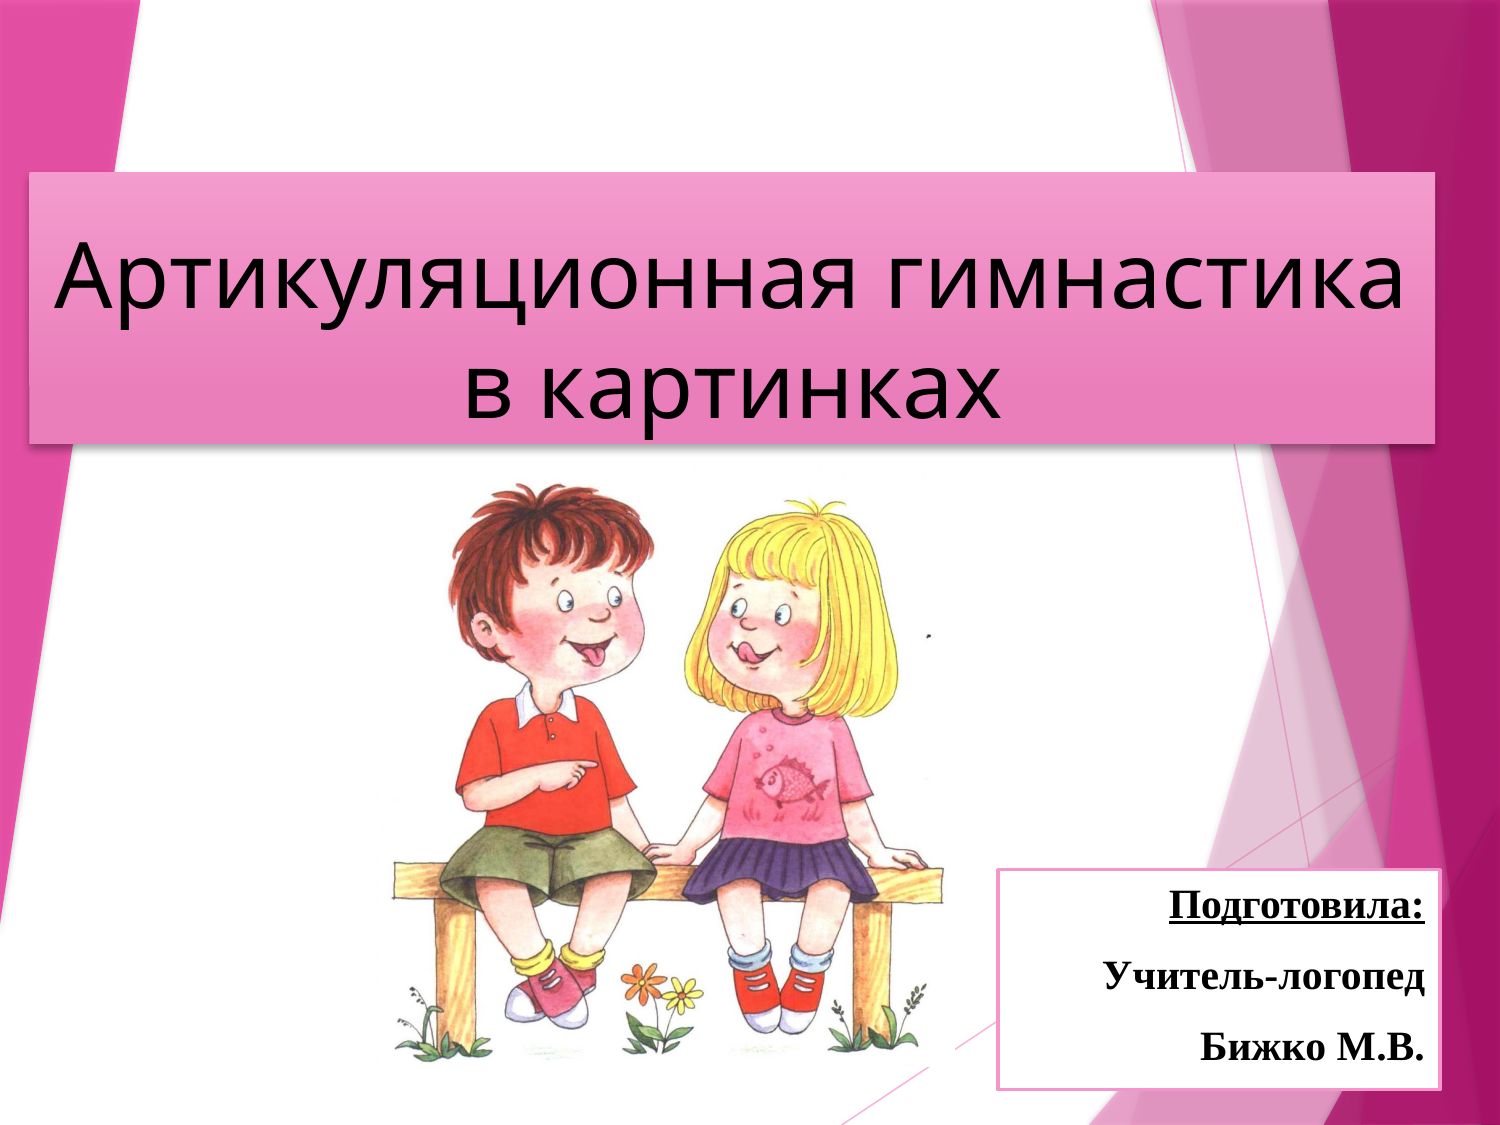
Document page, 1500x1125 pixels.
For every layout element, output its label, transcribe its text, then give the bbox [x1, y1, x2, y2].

text_box [88, 58, 1436, 176]
subtitle Подготовила: Учитель-логопед Бижко М.В. [996, 868, 1442, 1091]
picture [371, 465, 955, 1068]
title Артикуляционная гимнастика в картинках [29, 172, 1436, 444]
